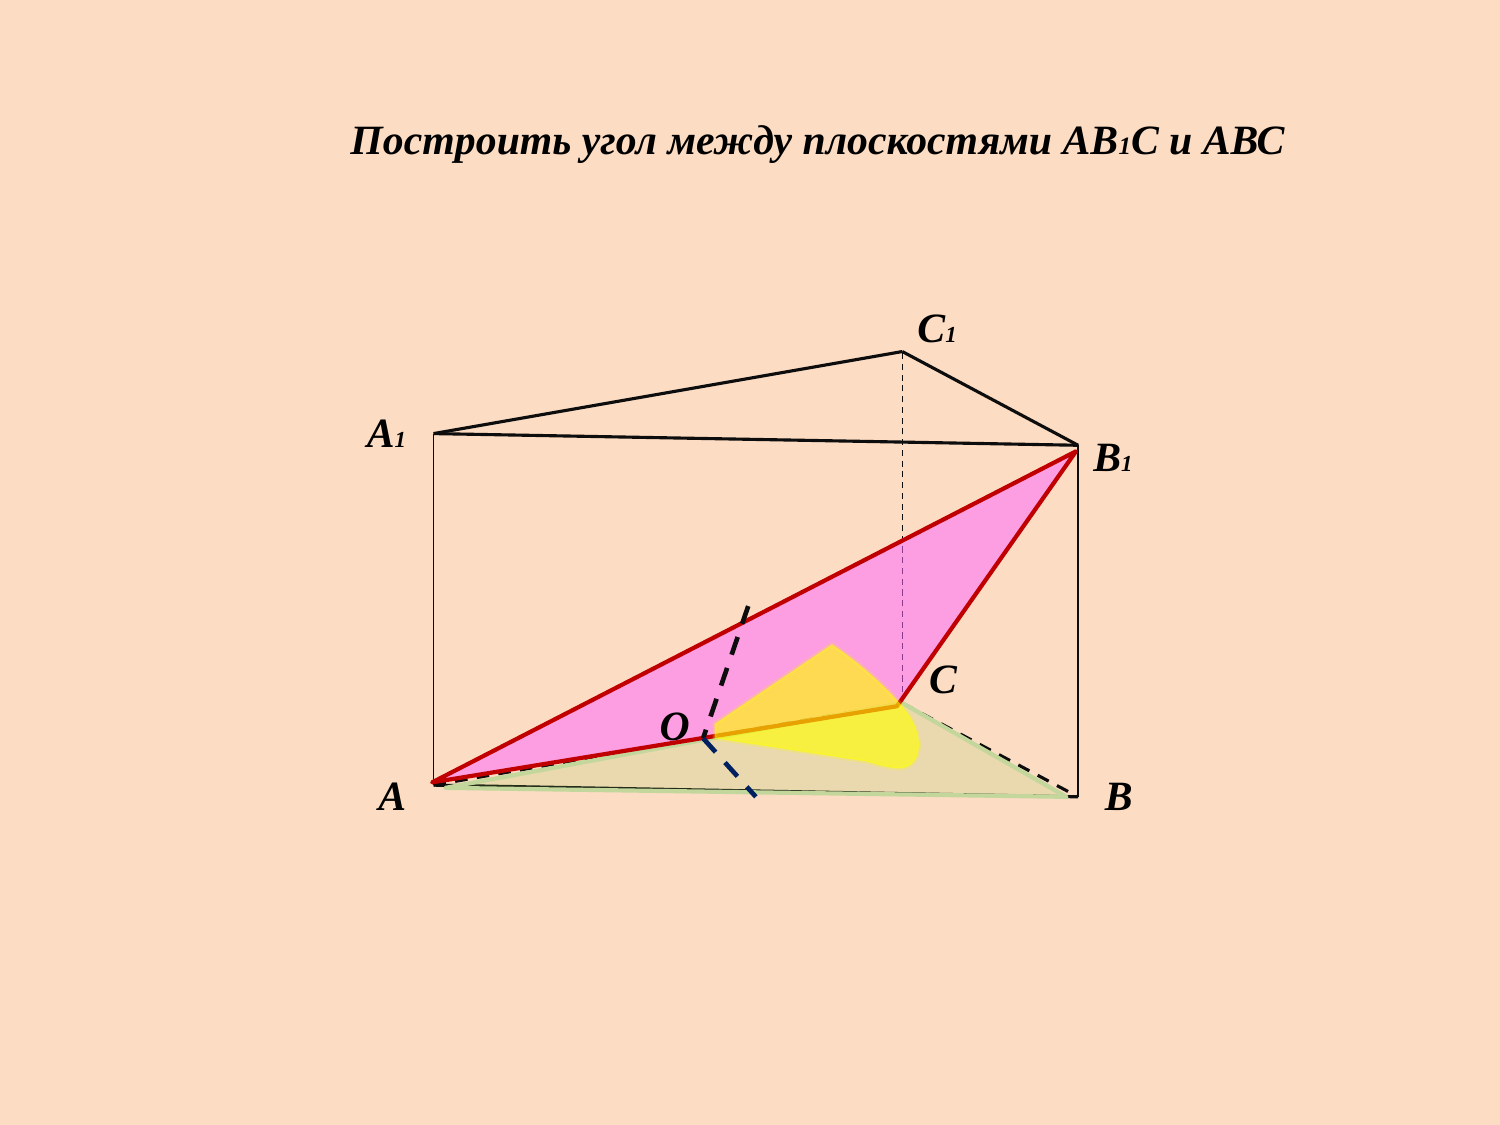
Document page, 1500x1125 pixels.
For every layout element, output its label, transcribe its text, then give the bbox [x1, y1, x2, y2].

text_box В [1090, 761, 1148, 827]
text_box А [363, 761, 422, 827]
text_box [702, 737, 1067, 798]
text_box [585, 621, 740, 701]
text_box О [644, 691, 705, 701]
text_box [1038, 454, 1077, 510]
text_box Построить угол между плоскостями АВ1С и АВС [335, 105, 1300, 171]
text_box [433, 702, 740, 798]
text_box А1 [352, 398, 422, 464]
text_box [433, 351, 1079, 446]
text_box С1 [902, 292, 972, 349]
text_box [745, 408, 1034, 736]
text_box В1 [1078, 421, 1148, 487]
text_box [1038, 702, 1079, 798]
